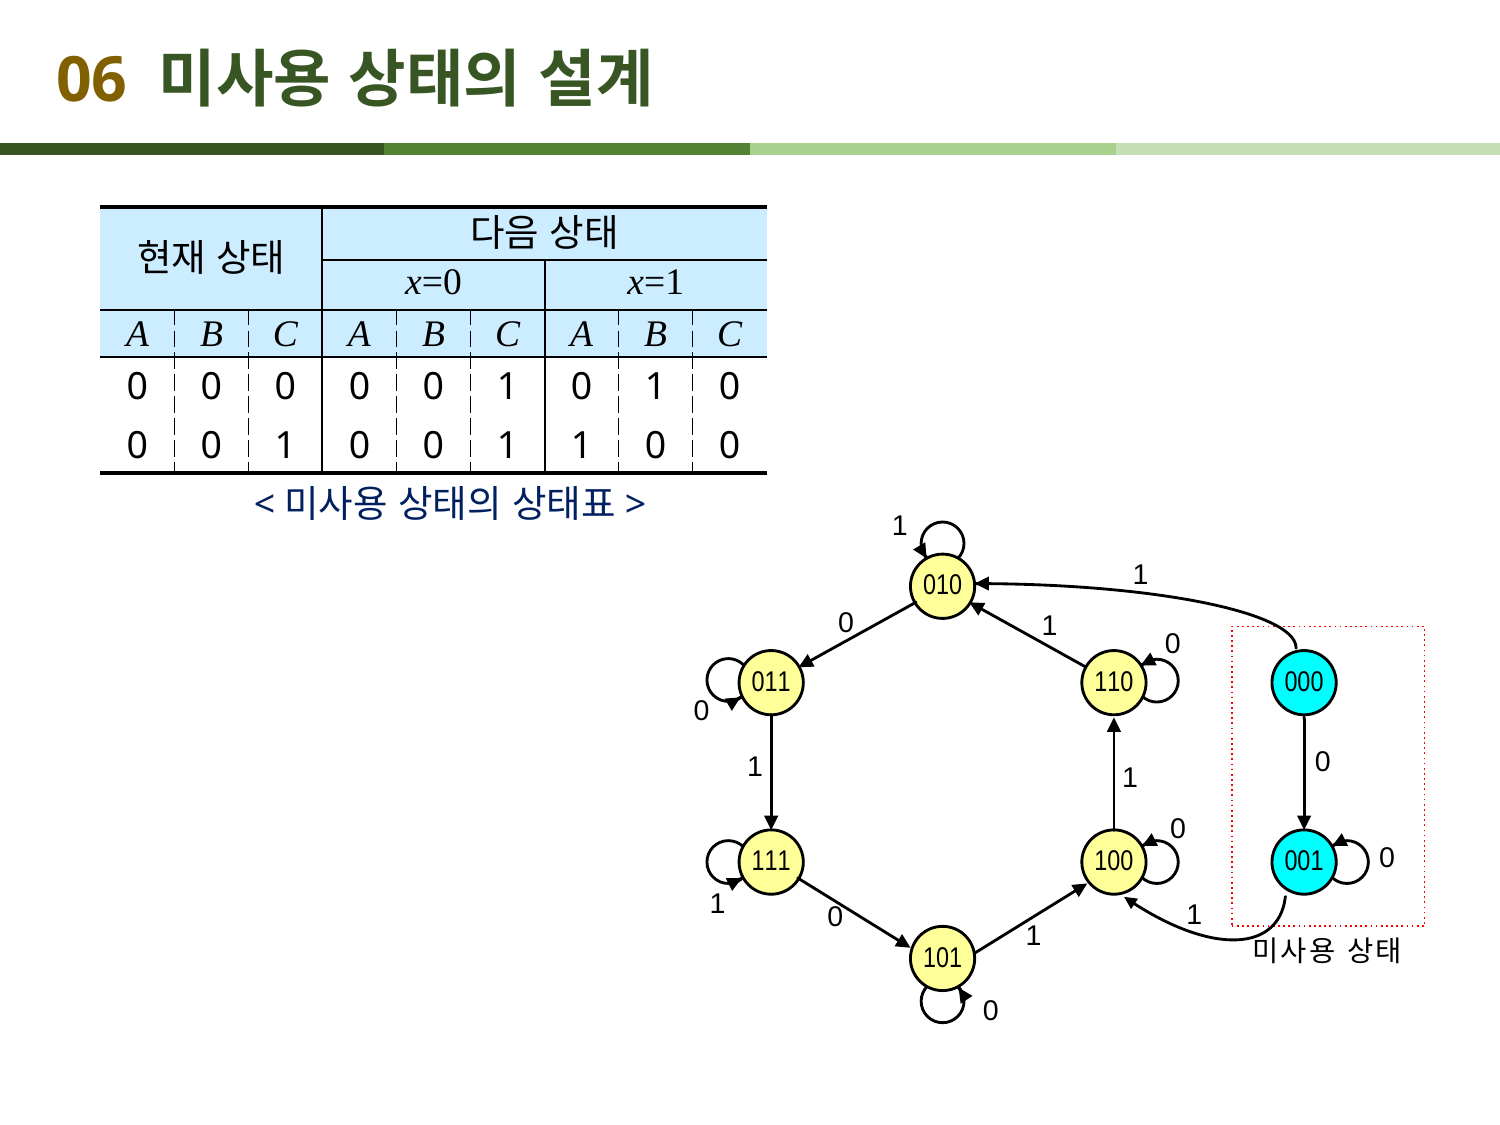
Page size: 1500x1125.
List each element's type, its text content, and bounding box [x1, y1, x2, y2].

table_cell C [470, 311, 544, 356]
table_cell C [693, 311, 767, 356]
table_cell 0 0 [323, 358, 397, 471]
table_cell A [323, 311, 397, 356]
table_cell 1 1 [470, 358, 544, 471]
table_cell B [619, 311, 693, 356]
picture [690, 503, 1429, 1033]
table_cell B [175, 311, 248, 356]
table_cell 0 0 [100, 358, 175, 471]
table_cell B [397, 311, 470, 356]
text_box <미사용 상태의 상태표> [239, 472, 662, 533]
table_cell 0 0 [693, 358, 767, 471]
table_cell A [100, 311, 175, 356]
table_cell 0 0 [175, 358, 248, 471]
table_cell 0 1 [248, 358, 321, 471]
table_cell x=0 [323, 261, 544, 309]
table_cell C [248, 311, 321, 356]
table_header 현재 상태 [100, 209, 321, 309]
table_cell 0 0 [397, 358, 470, 471]
table_cell A [546, 311, 619, 356]
table_cell 0 1 [546, 358, 619, 471]
title 06 미사용 상태의 설계 [41, 31, 1282, 121]
table_header 다음 상태 [323, 209, 767, 259]
table_cell x=1 [546, 261, 767, 309]
table_cell 1 0 [619, 358, 693, 471]
